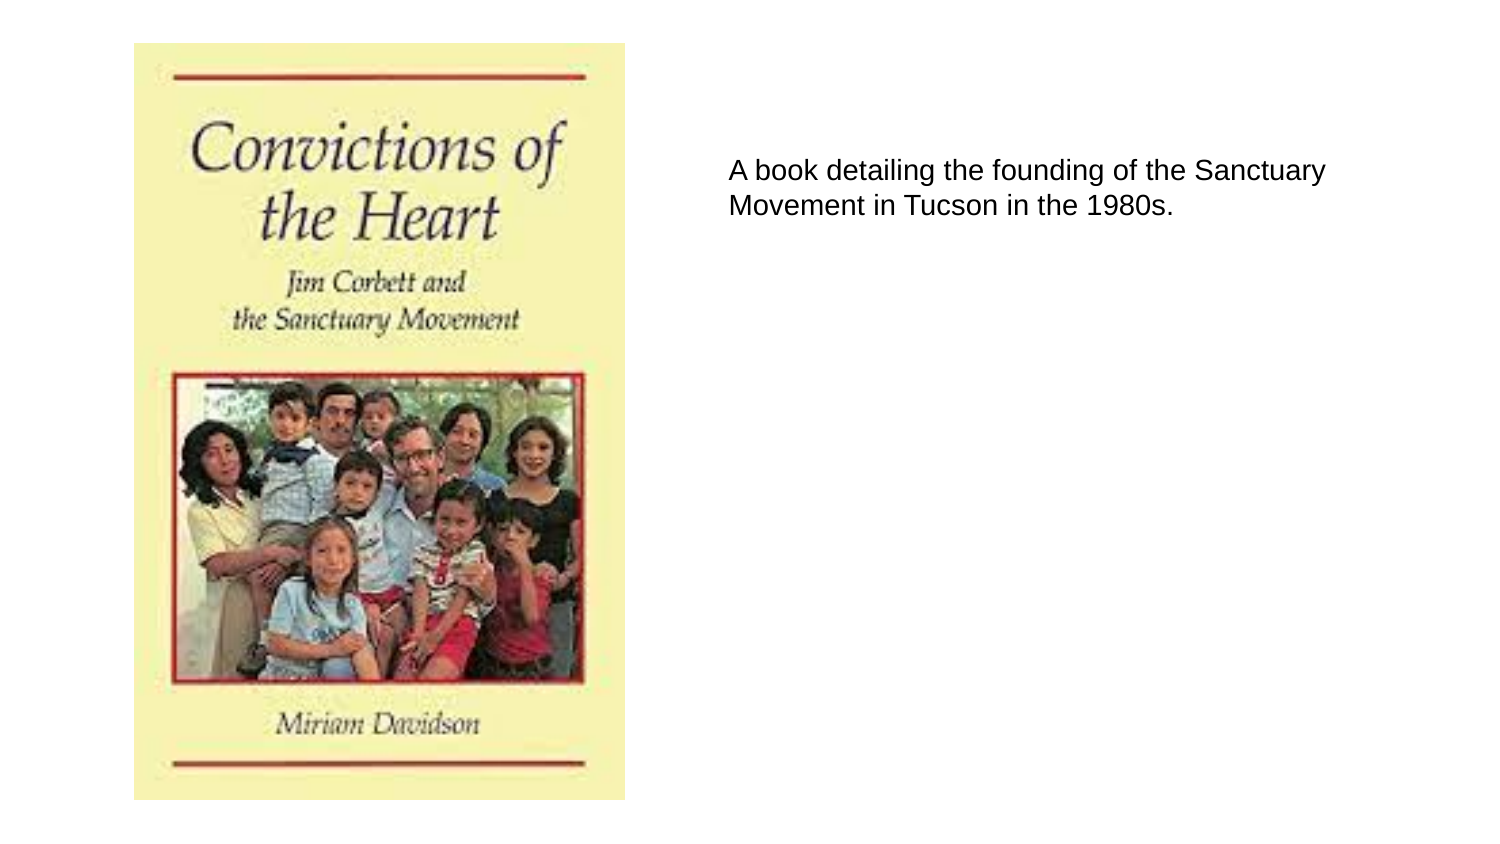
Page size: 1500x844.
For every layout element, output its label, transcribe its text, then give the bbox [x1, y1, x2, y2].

text_box A book detailing the founding of the Sanctuary Movement in Tucson in the 1980s. [713, 135, 1449, 562]
picture [133, 43, 625, 800]
